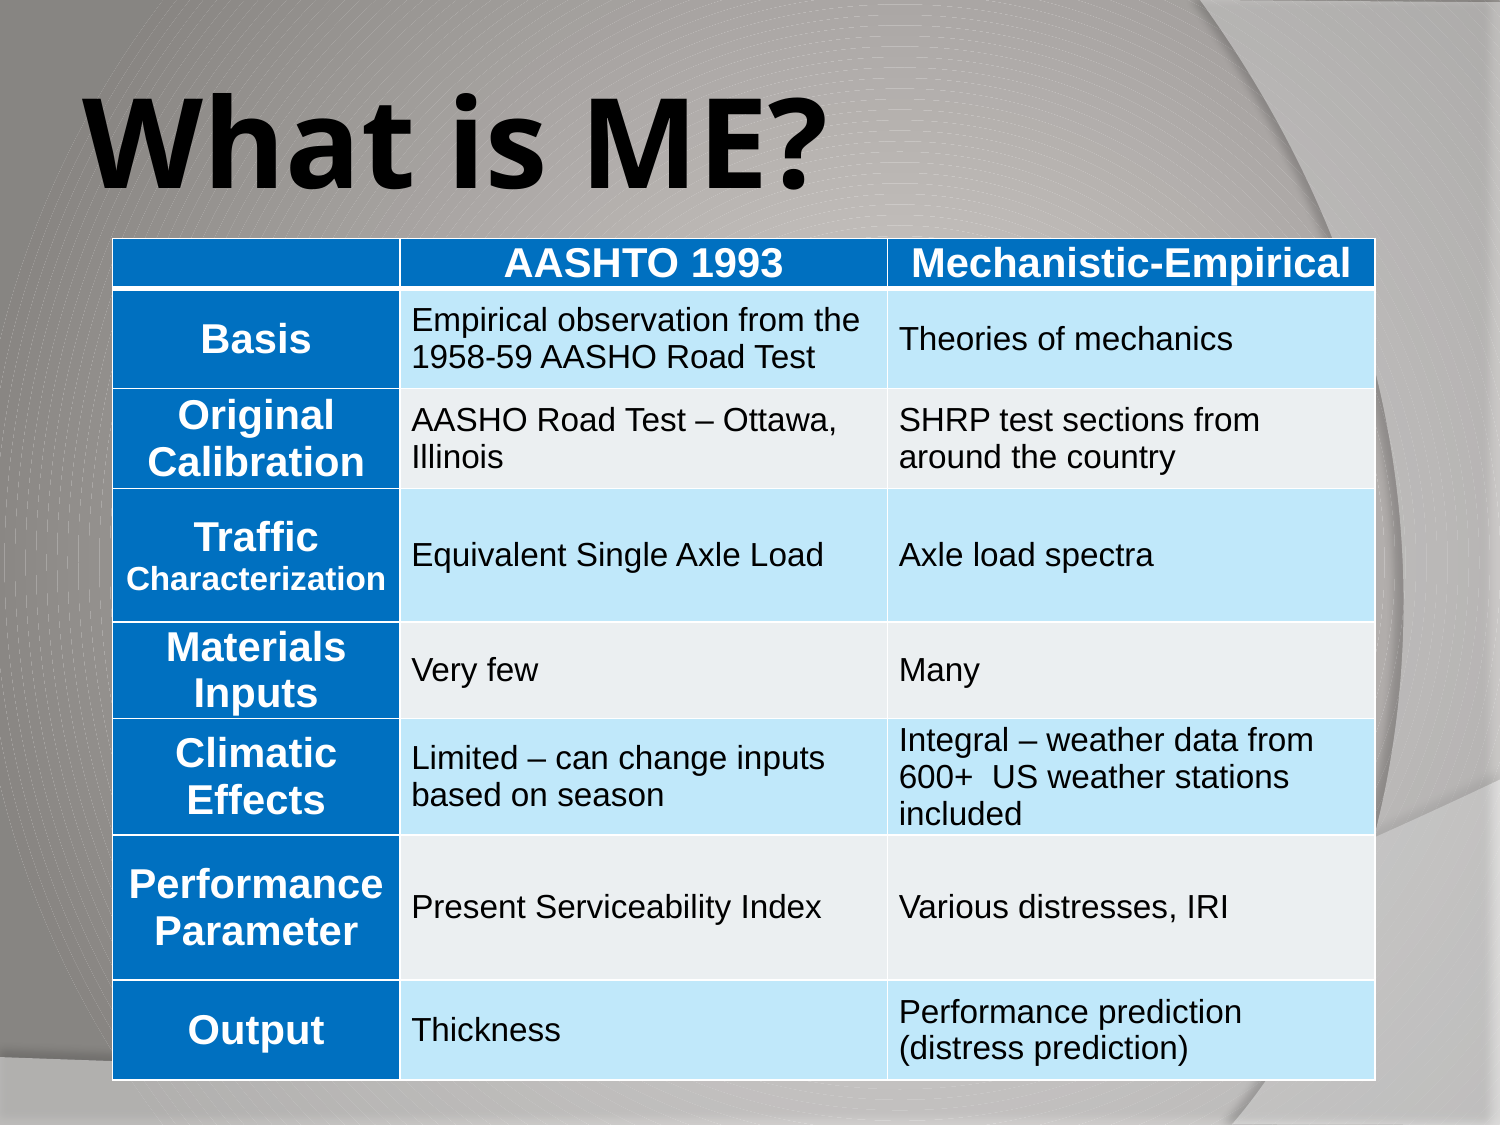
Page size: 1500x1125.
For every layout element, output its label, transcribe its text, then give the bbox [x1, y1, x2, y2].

table_cell Empirical observation from the 1958-59 AASHO Road Test [401, 291, 887, 388]
table_cell AASHO Road Test – Ottawa, Illinois [401, 389, 887, 488]
table_cell Traffic Characterization [113, 489, 399, 621]
table_header AASHTO 1993 [401, 239, 887, 286]
table_cell Basis [113, 291, 399, 388]
table_cell Performance Parameter [113, 836, 399, 979]
table_cell Equivalent Single Axle Load [401, 489, 887, 621]
table_cell Various distresses, IRI [888, 836, 1374, 979]
table_cell Axle load spectra [888, 489, 1374, 621]
title What is ME? [75, 45, 1300, 233]
table_cell Materials Inputs [113, 623, 399, 718]
table_cell Present Serviceability Index [401, 836, 887, 979]
table_cell Output [113, 981, 399, 1079]
table_cell Original Calibration [113, 389, 399, 488]
table_cell Many [888, 623, 1374, 718]
table_cell Climatic Effects [113, 719, 399, 834]
table_cell Limited – can change inputs based on season [401, 719, 887, 834]
table_cell Theories of mechanics [888, 291, 1374, 388]
table_cell Thickness [401, 981, 887, 1079]
table_cell Performance prediction (distress prediction) [888, 981, 1374, 1079]
table_header [113, 239, 399, 286]
table_cell Integral – weather data from 600+ US weather stations included [888, 719, 1374, 834]
table_header Mechanistic-Empirical [888, 239, 1374, 286]
table_cell SHRP test sections from around the country [888, 389, 1374, 488]
table_cell Very few [401, 623, 887, 718]
